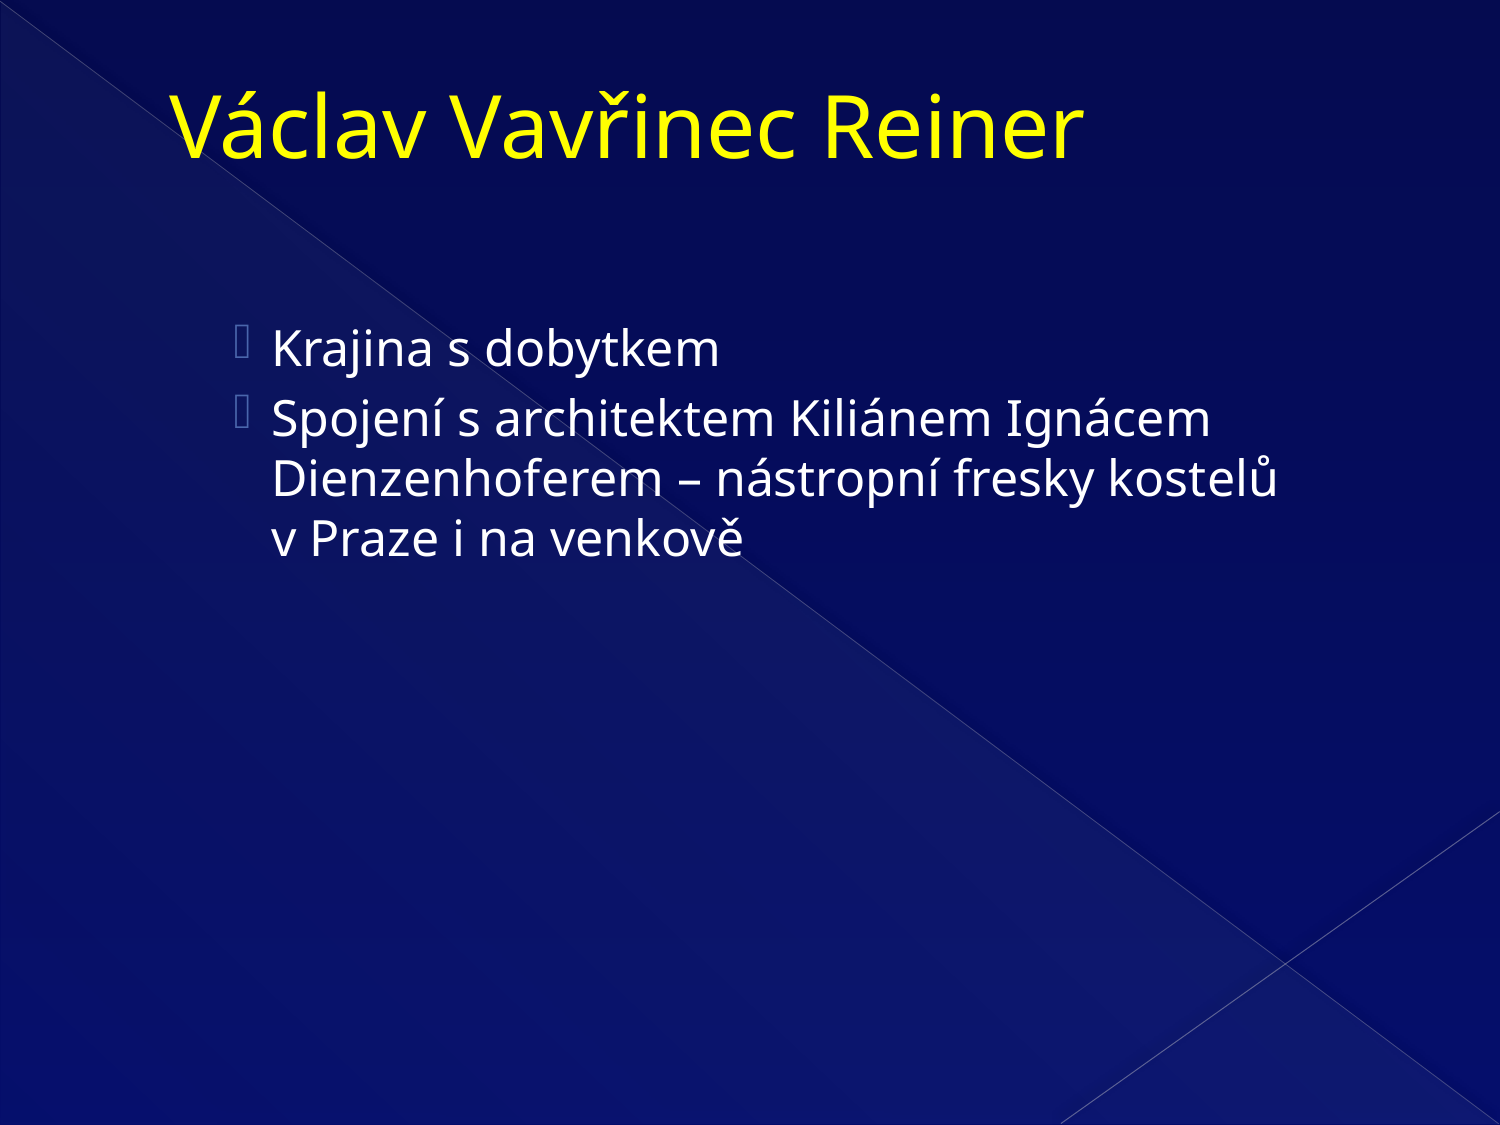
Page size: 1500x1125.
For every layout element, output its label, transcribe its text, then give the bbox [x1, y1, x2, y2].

title Václav Vavřinec Reiner [75, 43, 1425, 274]
list Krajina s dobytkem Spojení s architektem Kiliánem Ignácem Dienzenhoferem – nástropní fresky kostelů v Praze i na venkově [75, 308, 1425, 1059]
